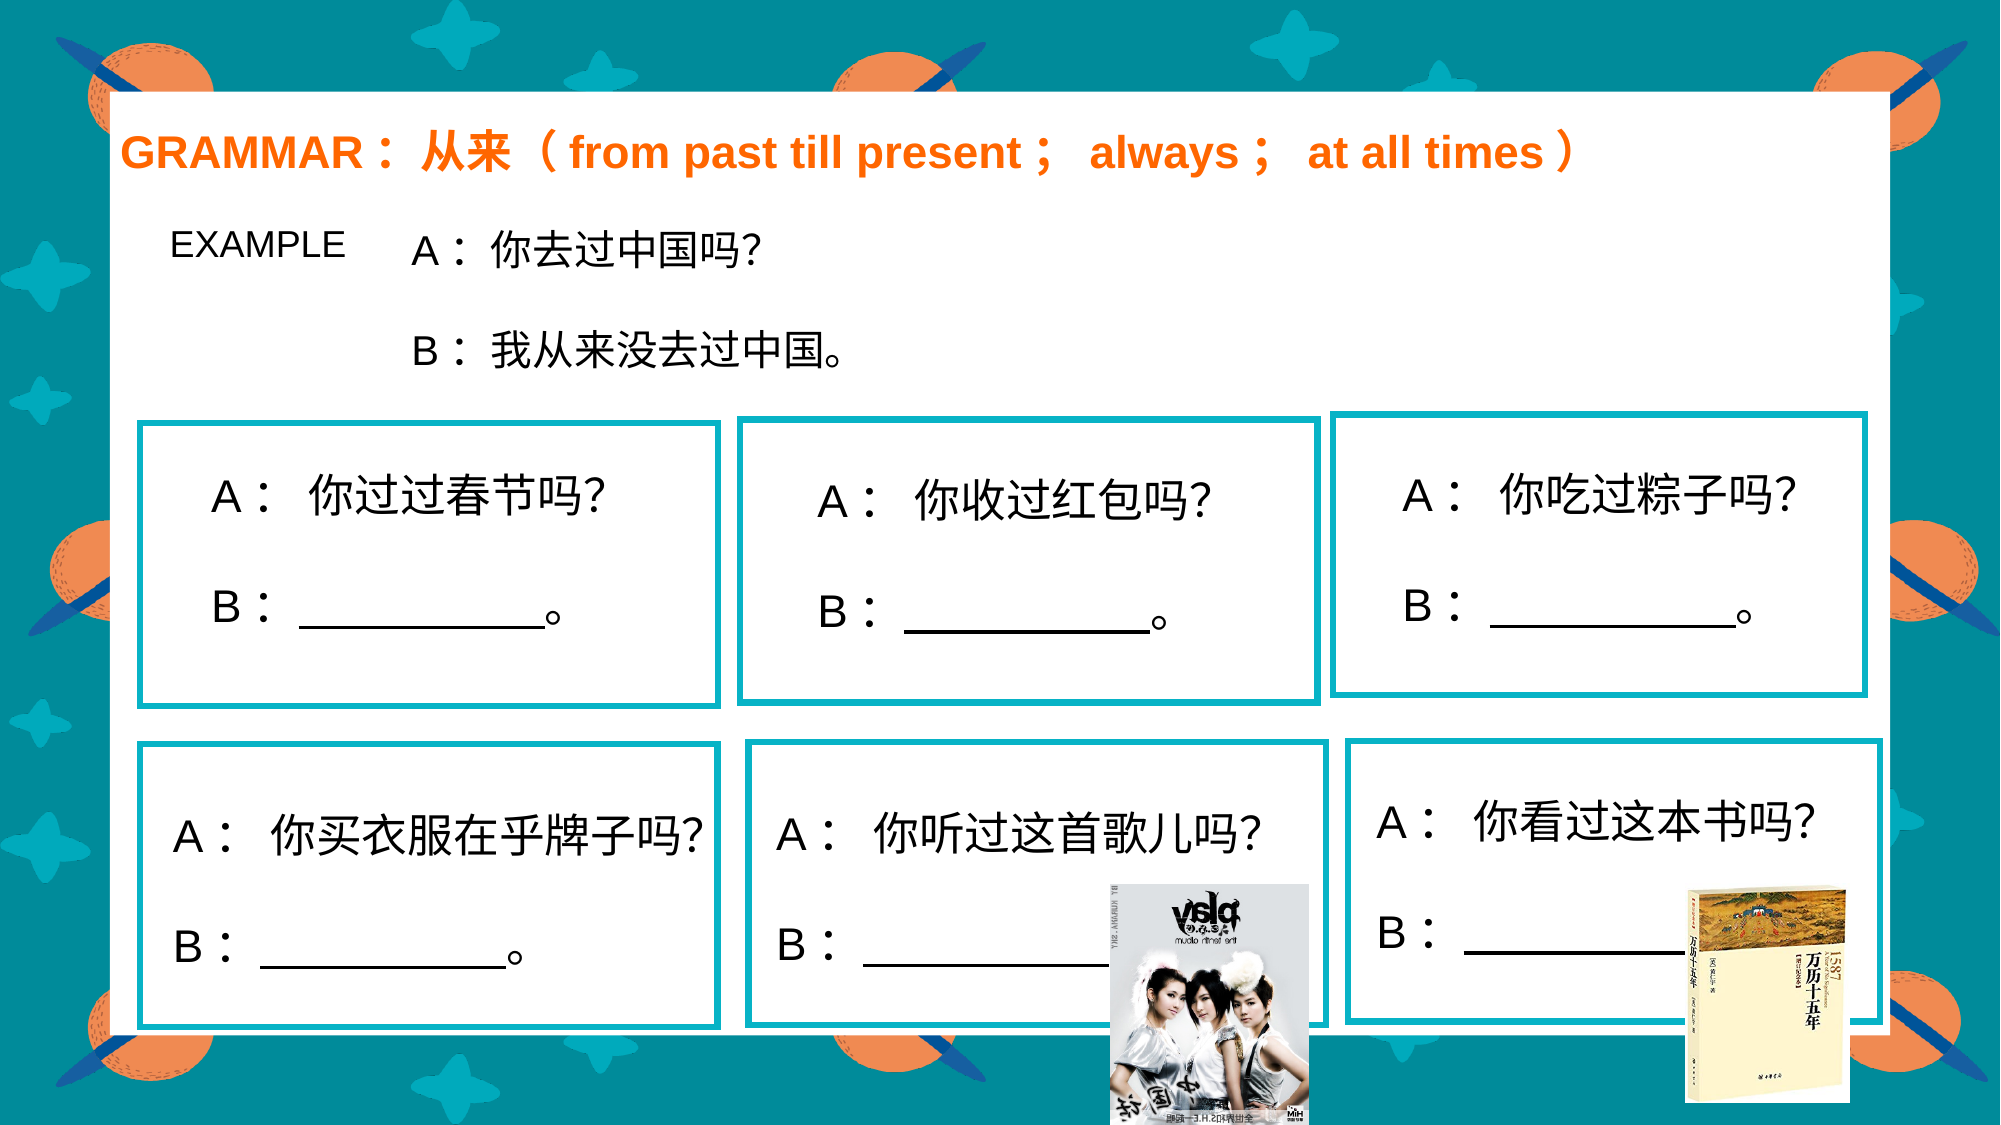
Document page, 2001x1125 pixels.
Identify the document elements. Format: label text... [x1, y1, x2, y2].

text_box A： 你买衣服在乎牌子吗？ B： 。 [158, 799, 743, 980]
text_box [139, 743, 718, 1027]
picture [0, 0, 2000, 1125]
text_box A：你去过中国吗？ B：我从来没去过中国。 [396, 216, 882, 382]
text_box [748, 741, 1327, 1025]
text_box A： 你过过春节吗？ B： 。 [196, 459, 644, 639]
text_box A： 你吃过粽子吗？ B： 。 [1387, 458, 1836, 639]
text_box [1347, 740, 1880, 1022]
text_box EXAMPLE [154, 212, 362, 273]
text_box [739, 419, 1318, 703]
text_box [140, 422, 719, 706]
text_box GRAMMAR：从来（from past till present；always；at all times） [105, 115, 1617, 185]
text_box [1333, 414, 1865, 696]
text_box A： 你收过红包吗？ B： 。 [802, 463, 1250, 644]
text_box A： 你看过这本书吗？ B： 。 [1361, 784, 1855, 965]
text_box A： 你听过这首歌儿吗？ B： 。 [761, 797, 1300, 978]
